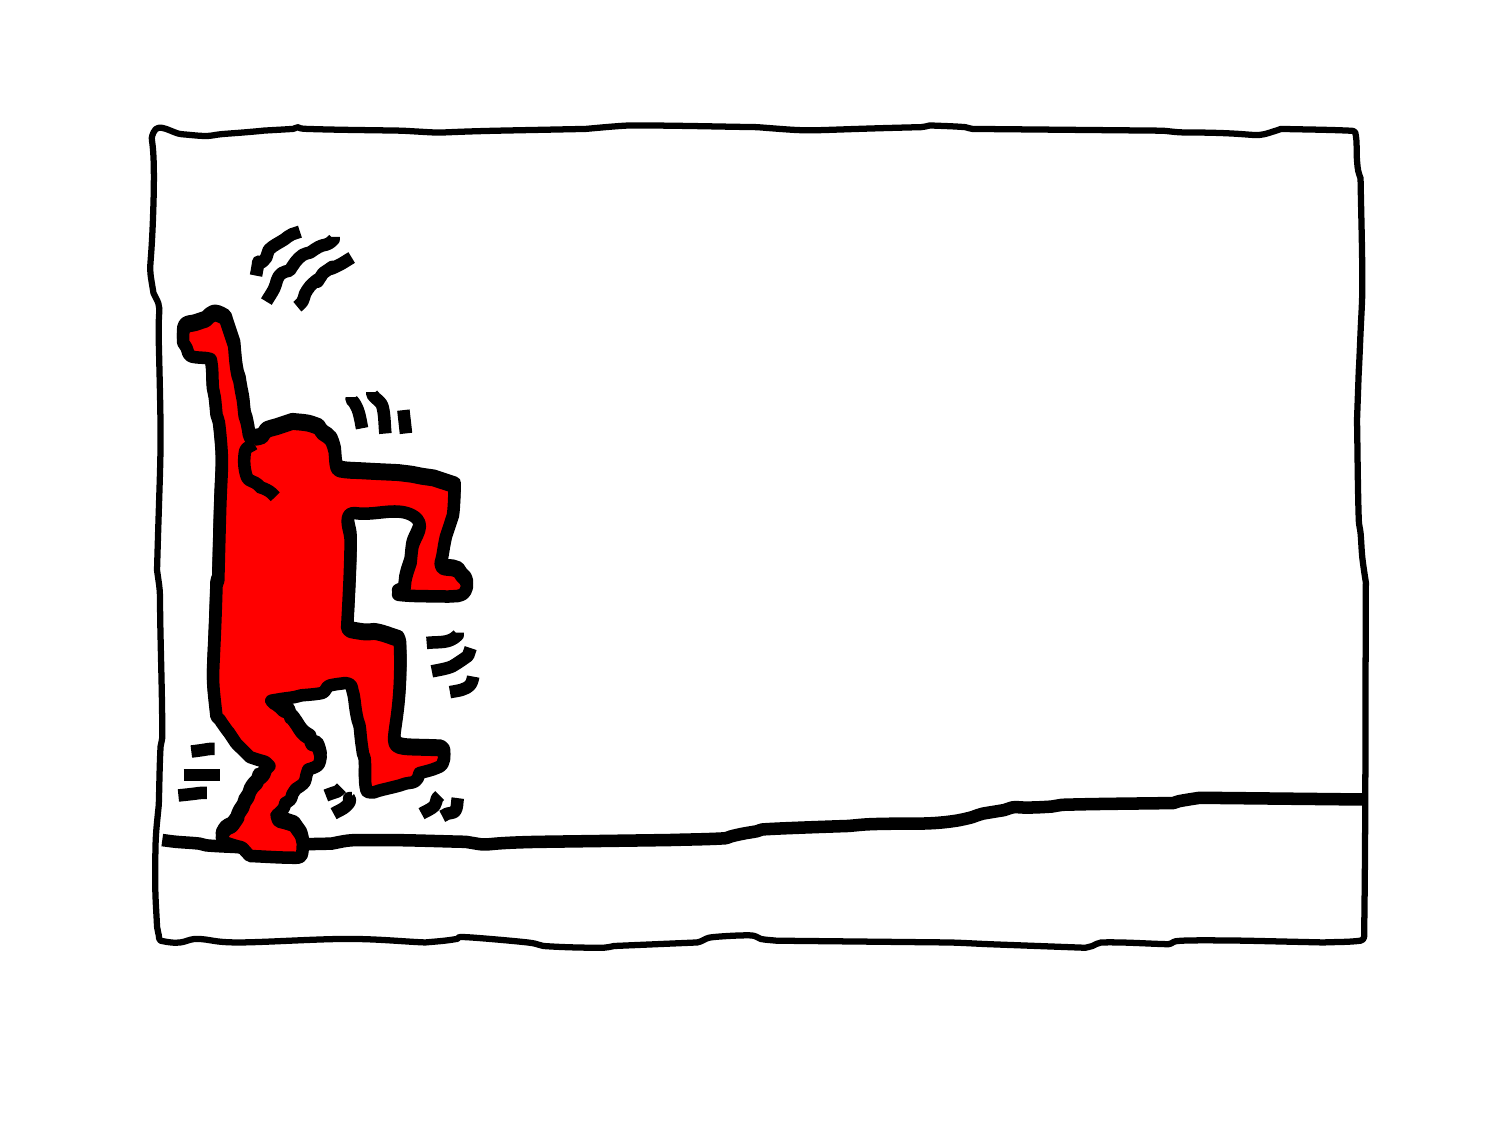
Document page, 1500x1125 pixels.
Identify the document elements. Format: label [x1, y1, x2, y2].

text_box [182, 310, 468, 315]
text_box [149, 125, 1367, 948]
text_box [182, 315, 468, 858]
